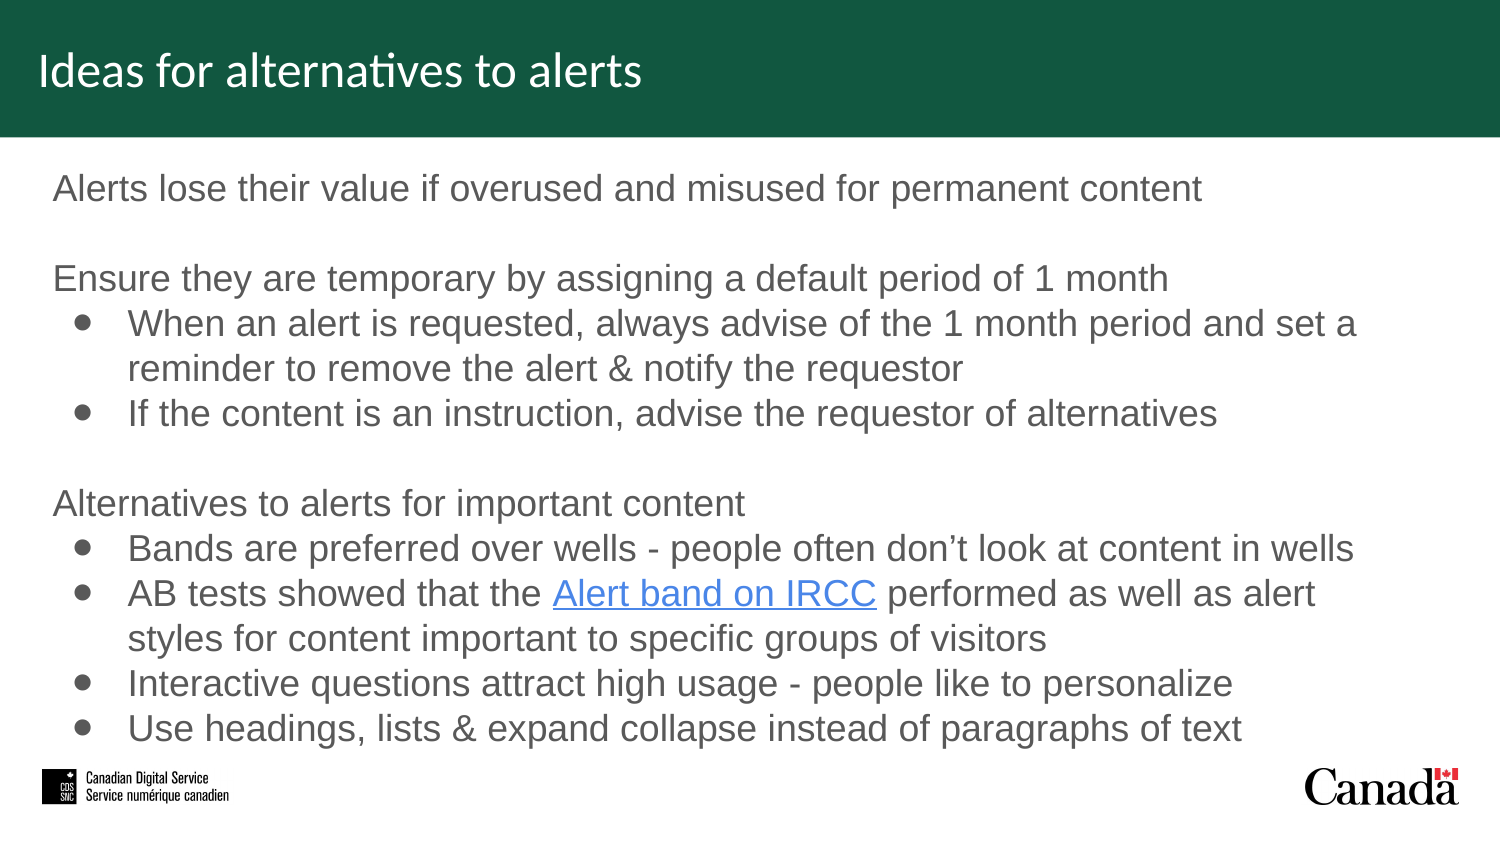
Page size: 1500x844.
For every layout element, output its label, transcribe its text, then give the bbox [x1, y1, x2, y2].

title Ideas for alternatives to alerts [37, 37, 1463, 128]
picture [1431, 768, 1459, 805]
text_box Alerts lose their value if overused and misused for permanent content Ensure they are temporary by assigning a default period of 1 month When an alert is requested, always advise of the 1 month period and set a reminder to remove the alert & notify the requestor If the content is an instruction, advise the requestor of alternatives Alternatives to alerts for important content Bands are preferred over wells - people often don’t look at content in wells AB tests showed that the Alert band on IRCC performed as well as alert styles for content important to specific groups of visitors Interactive questions attract high usage - people like to personalize Use headings, lists & expand collapse instead of paragraphs of text [37, 148, 1431, 844]
